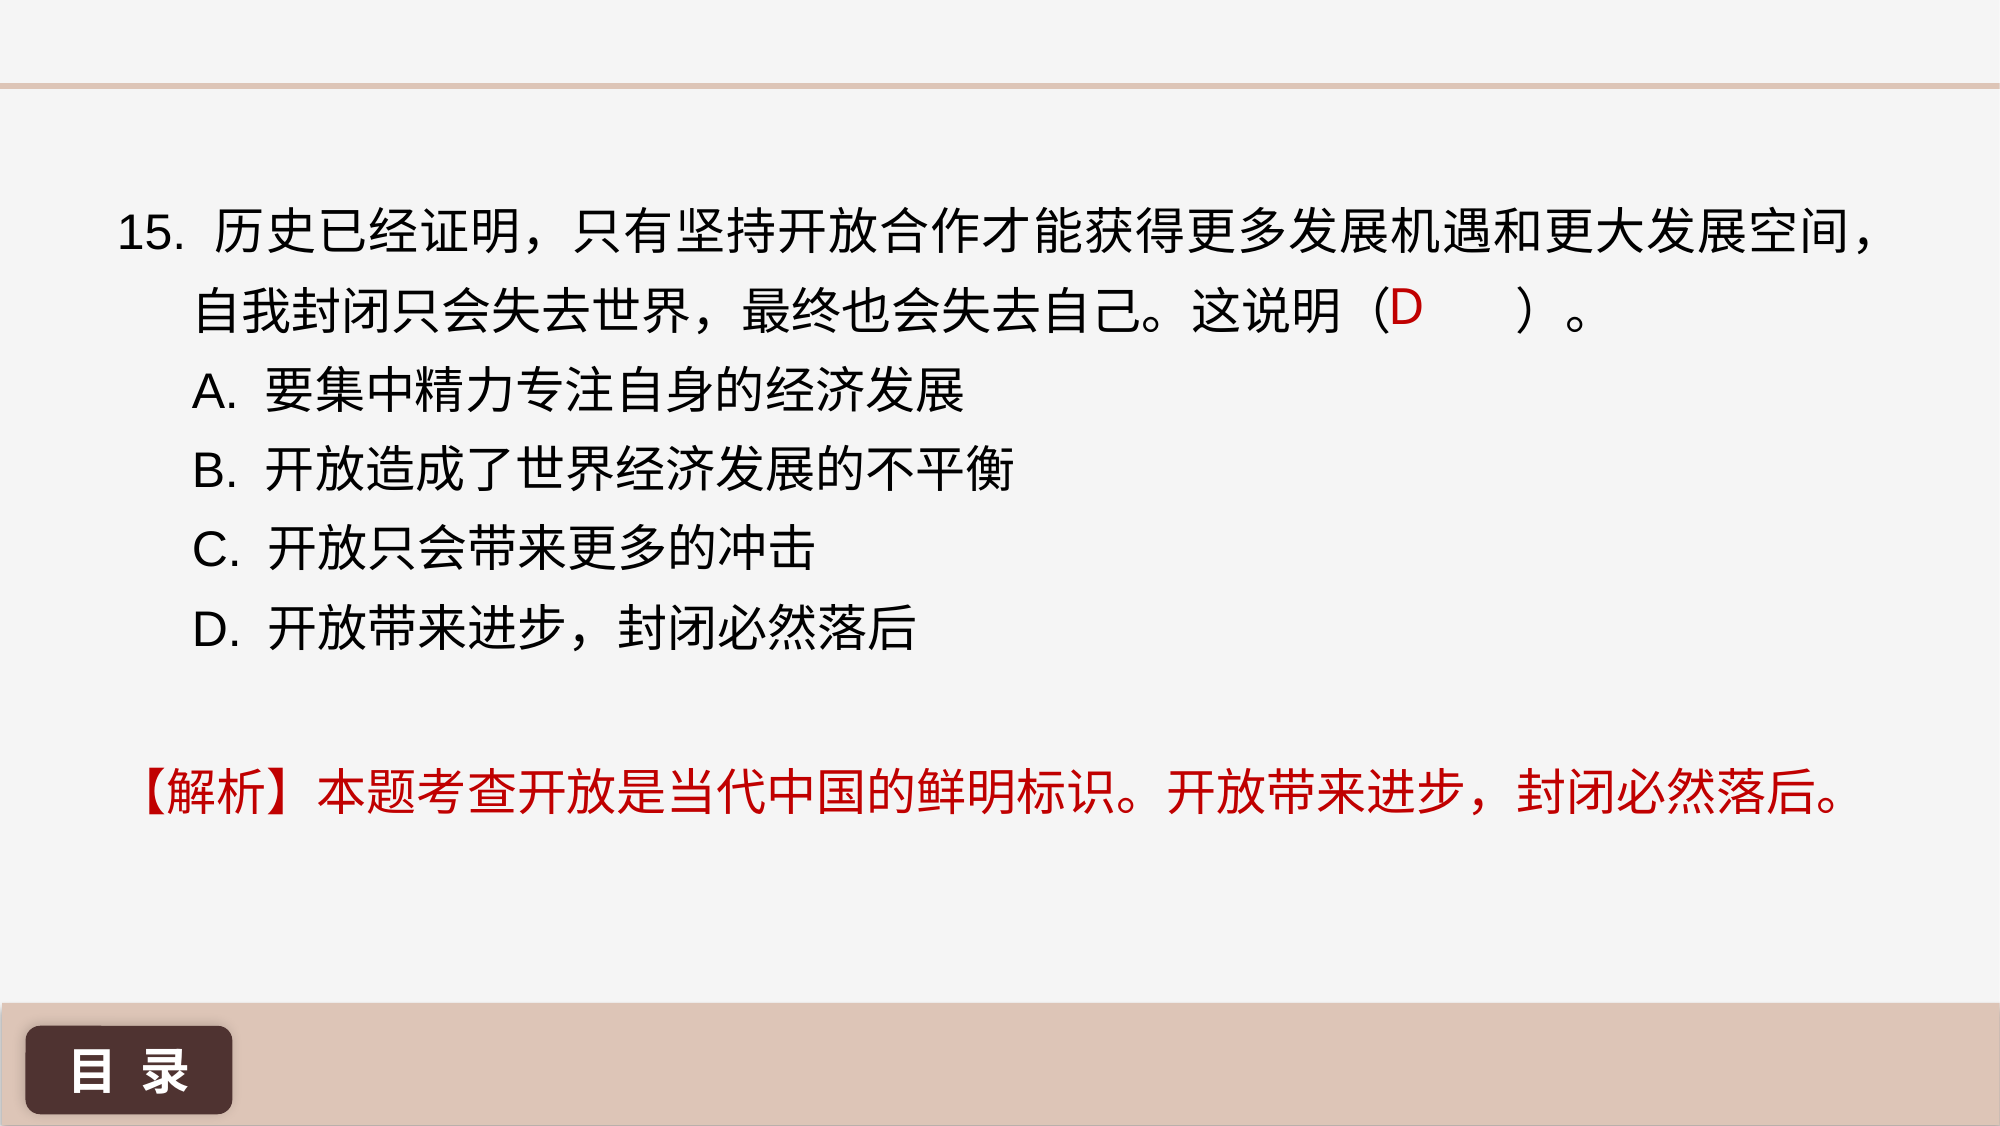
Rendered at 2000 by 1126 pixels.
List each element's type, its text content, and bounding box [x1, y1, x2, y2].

text_box D [1330, 243, 1482, 327]
text_box 【解析】本题考查开放是当代中国的鲜明标识。开放带来进步，封闭必然落后。 [102, 740, 1890, 869]
text_box 15. 历史已经证明，只有坚持开放合作才能获得更多发展机遇和更大发展空间，自我封闭只会失去世界，最终也会失去自己。这说明（ ）。 A. 要集中精力专注自身的经济发展 B. 开放造成了世界经济发展的不平衡 C. 开放只会带来更多的冲击 D. 开放带来进步，封闭必然落后 [102, 173, 1916, 664]
